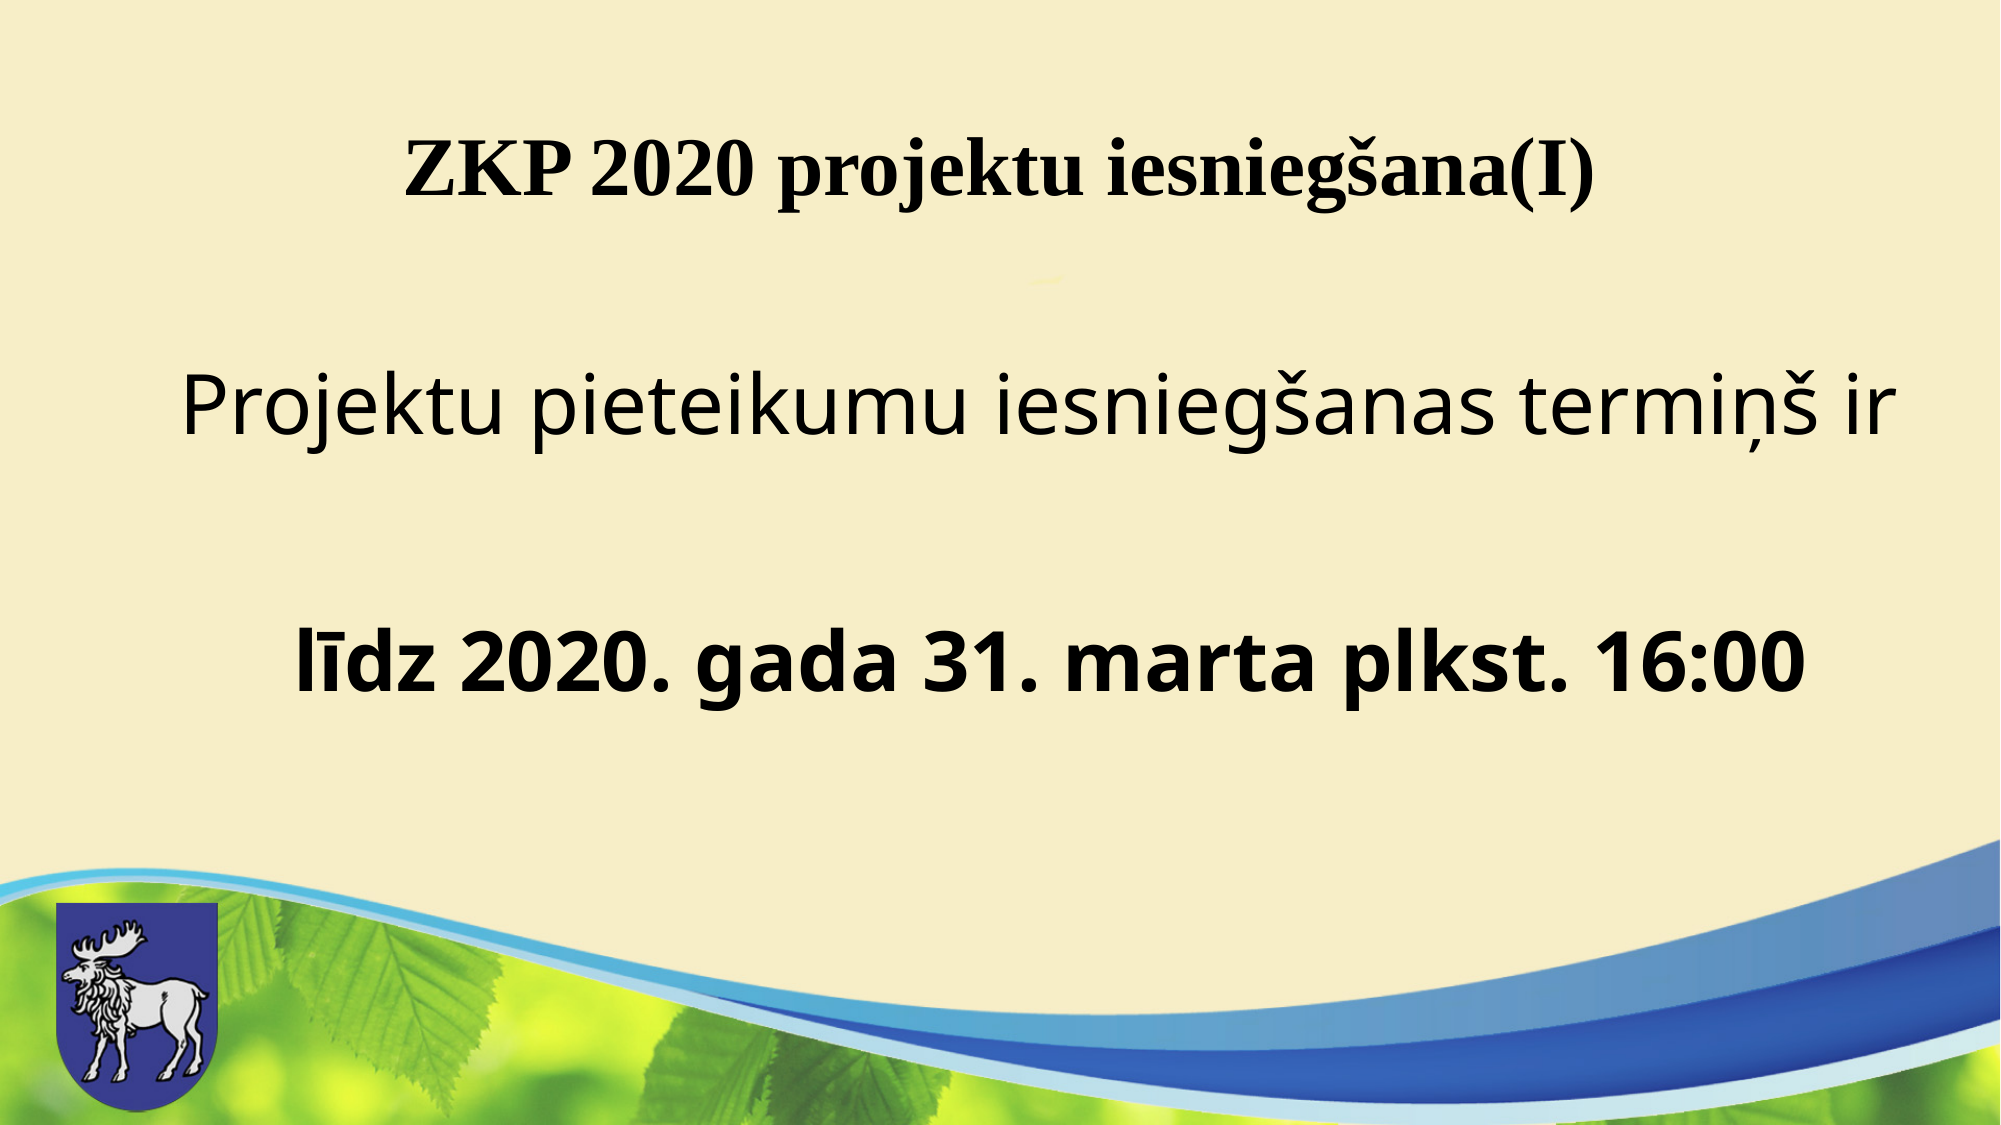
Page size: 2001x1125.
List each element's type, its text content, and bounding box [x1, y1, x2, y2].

title ZKP 2020 projektu iesniegšana(I) [137, 59, 1863, 278]
list Projektu pieteikumu iesniegšanas termiņš ir līdz 2020. gada 31. marta plkst. 16:00 [117, 355, 1918, 805]
picture [0, 0, 2001, 1125]
